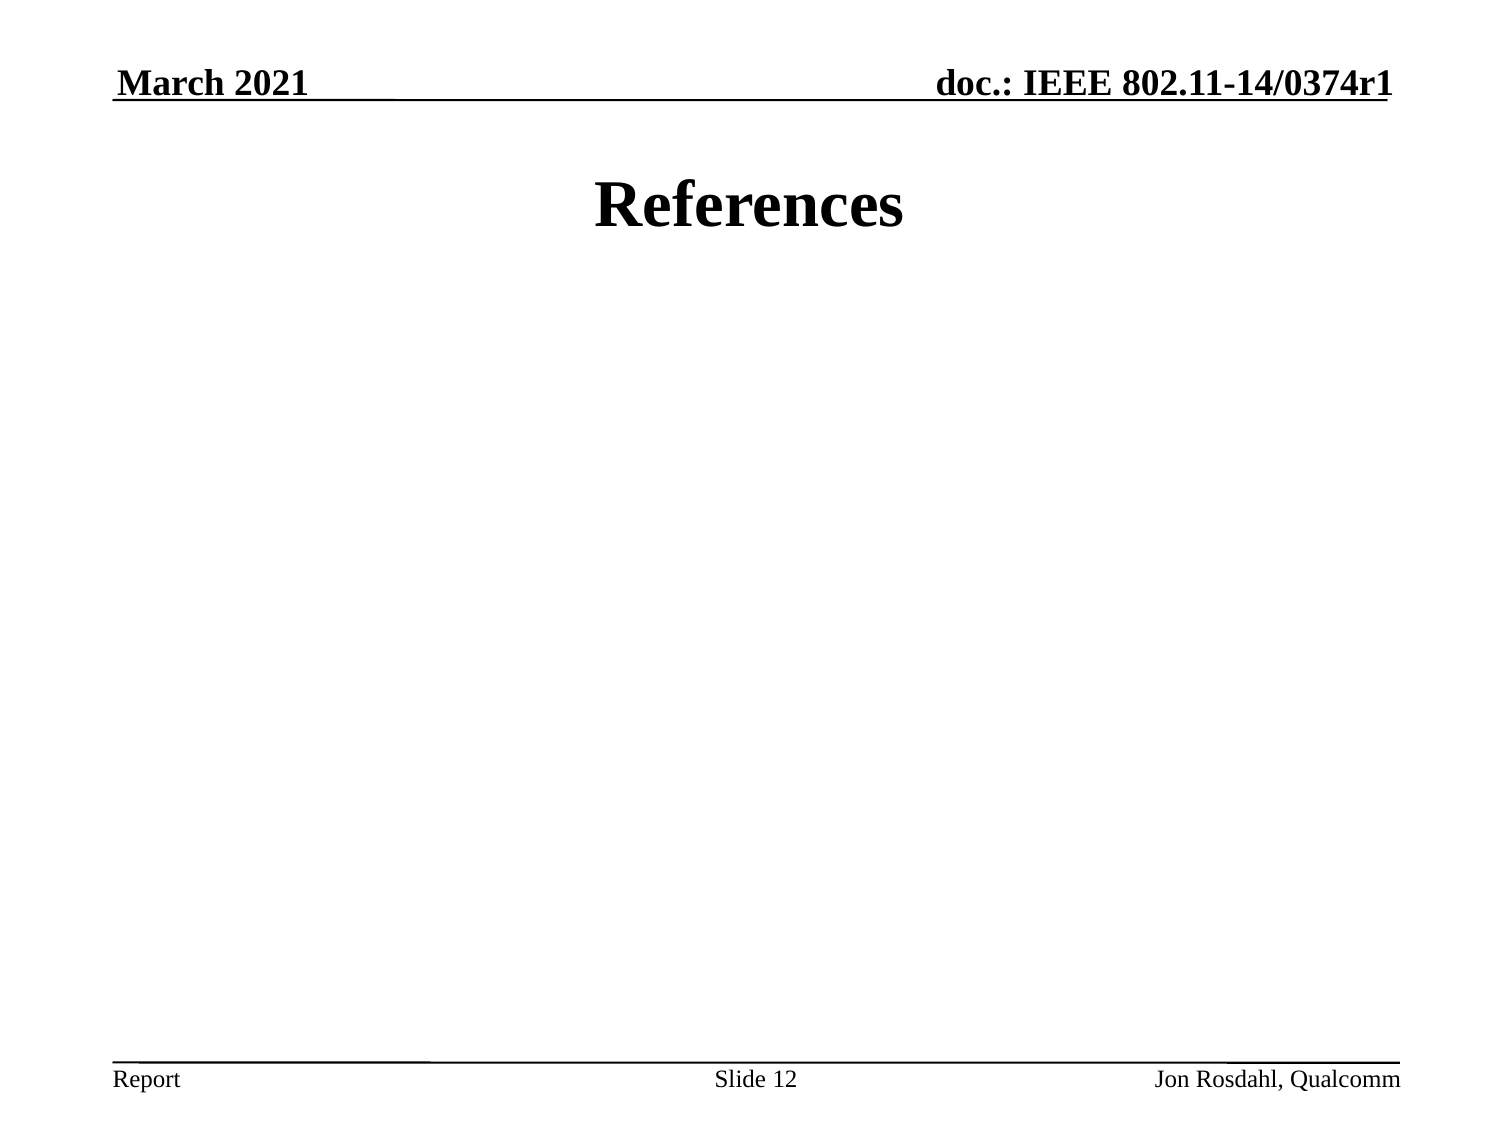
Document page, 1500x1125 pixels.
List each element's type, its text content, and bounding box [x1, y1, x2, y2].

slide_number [116, 58, 507, 104]
slide_number Slide 12 [712, 1061, 800, 1123]
title References [112, 112, 1388, 288]
footer Jon Rosdahl, Qualcomm [1019, 1061, 1402, 1093]
